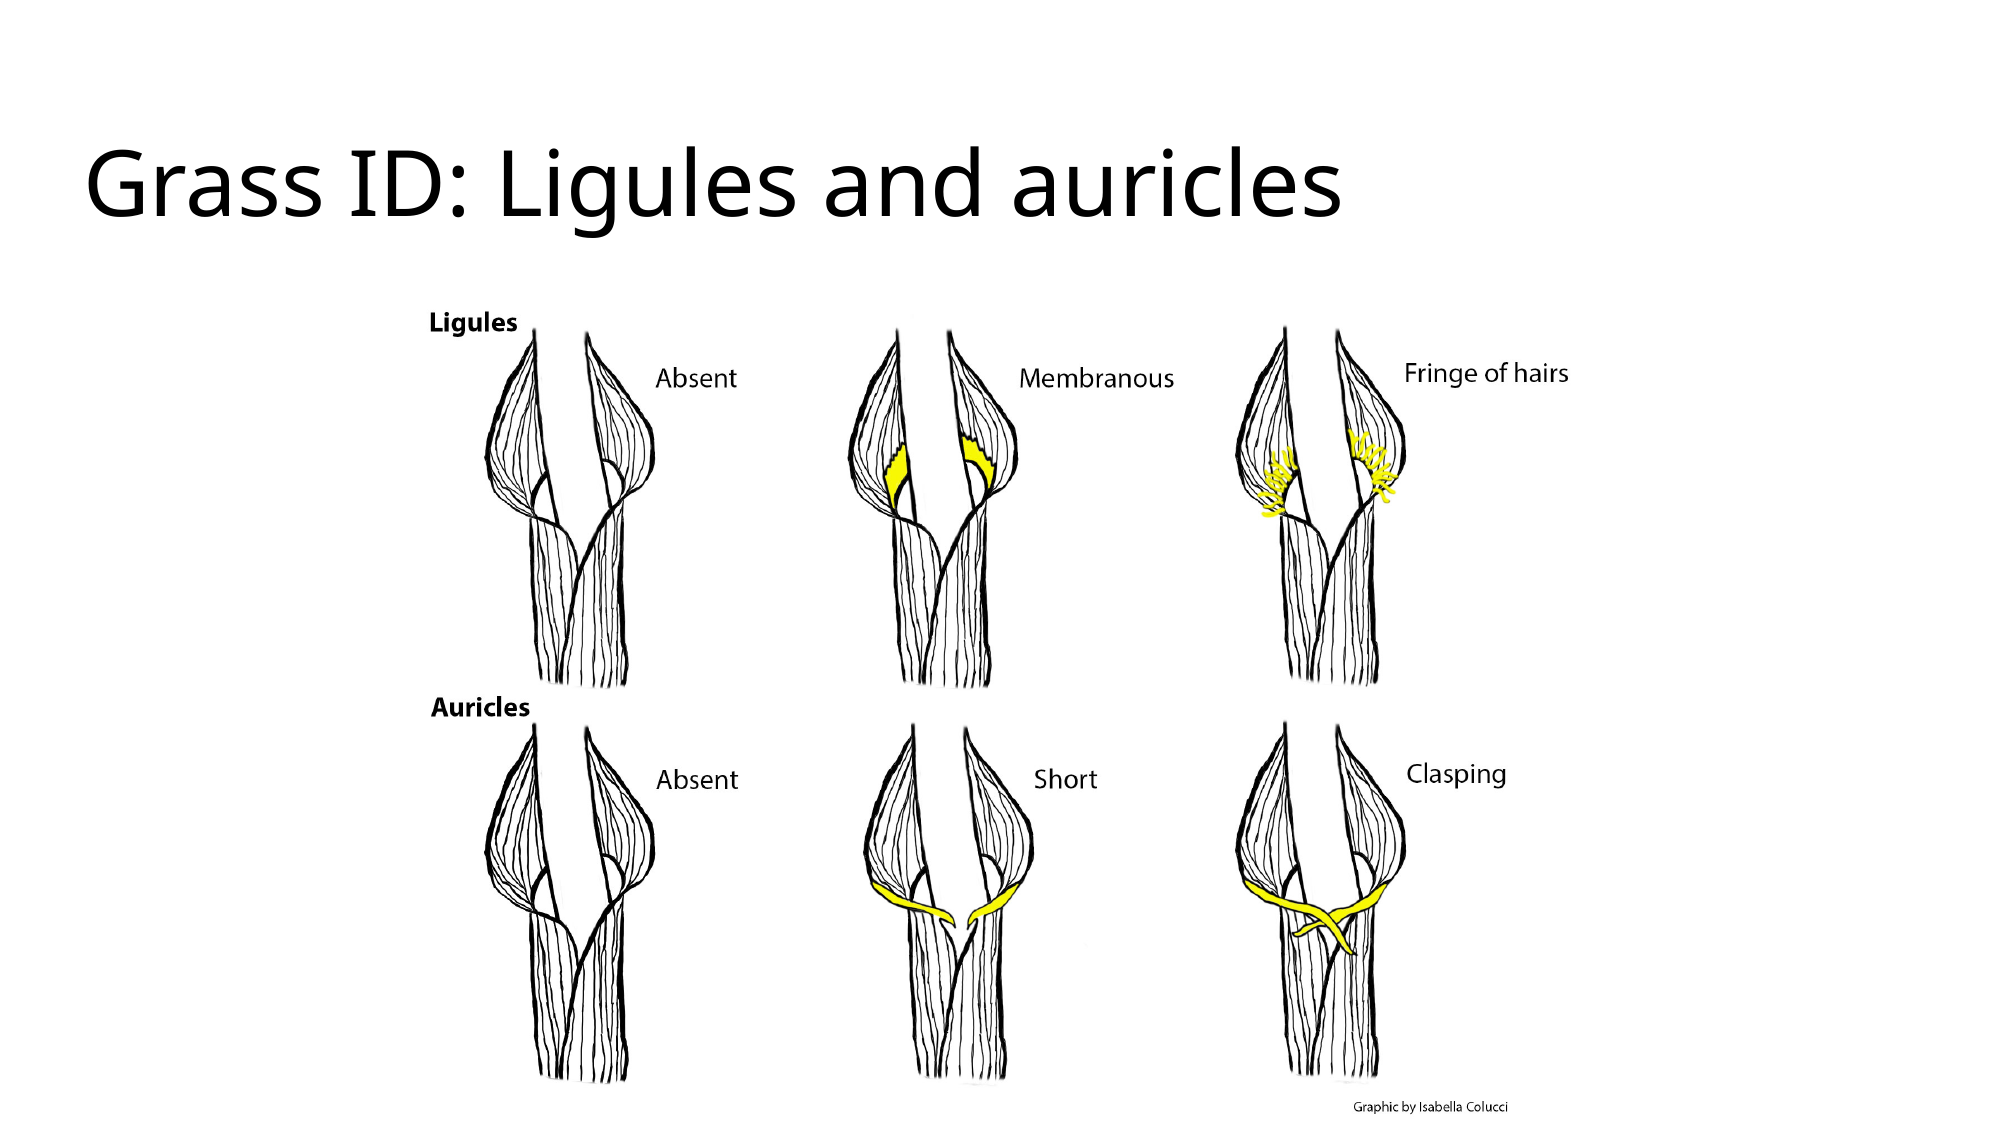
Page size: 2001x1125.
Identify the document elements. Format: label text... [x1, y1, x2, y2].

title Grass ID: Ligules and auricles [68, 69, 1932, 251]
picture [413, 287, 1587, 1125]
